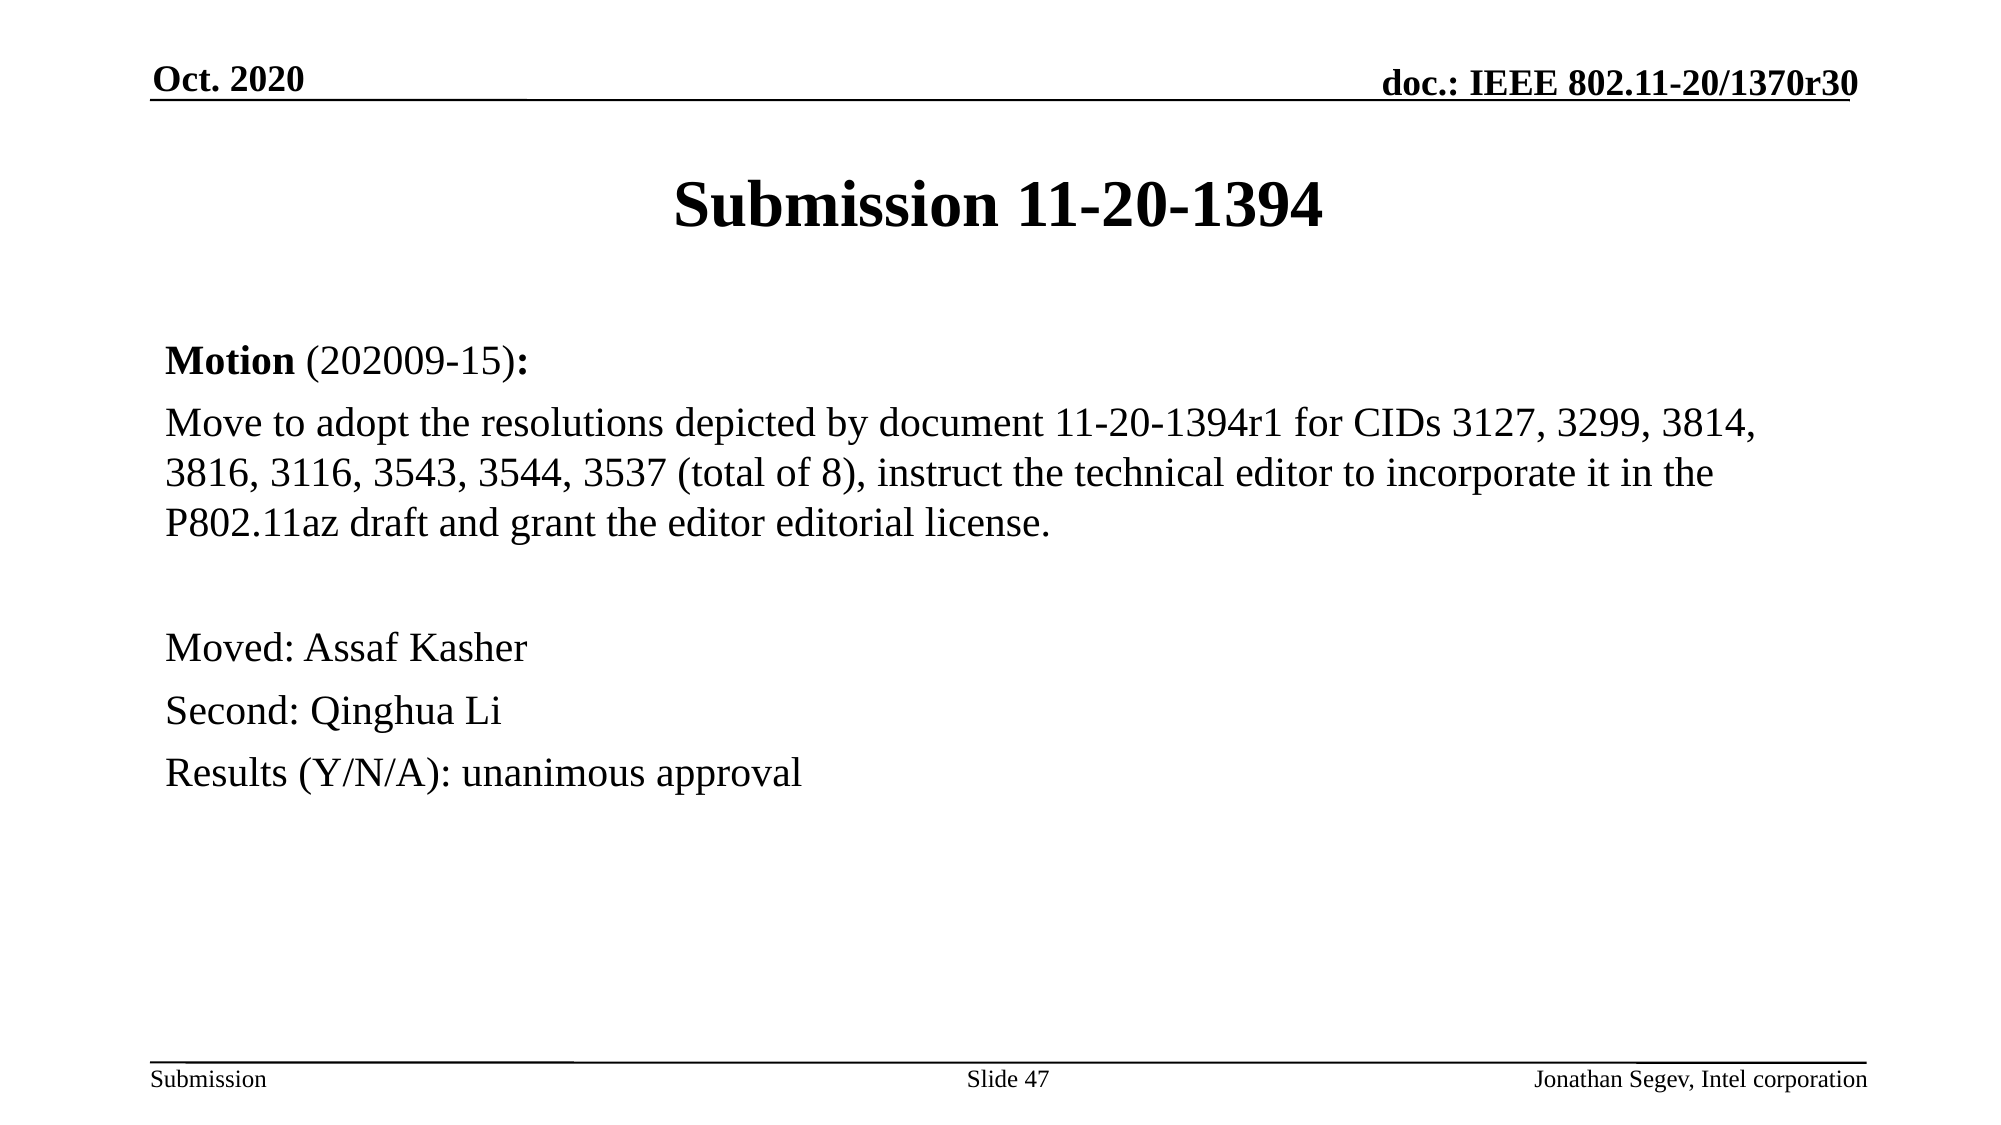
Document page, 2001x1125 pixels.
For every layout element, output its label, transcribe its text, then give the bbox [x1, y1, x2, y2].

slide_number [152, 54, 563, 100]
title Submission 11-20-1394 [149, 112, 1850, 288]
footer Jonathan Segev, Intel corporation [1171, 1061, 1869, 1093]
slide_number Slide 47 [950, 1061, 1067, 1123]
list Motion (202009-15): Move to adopt the resolutions depicted by document 11-20-1394r1 for CIDs 3127, 3299, 3814, 3816, 3116, 3543, 3544, 3537 (total of 8), instruct the technical editor to incorporate it in the P802.11az draft and grant the editor editorial license. Moved: Assaf Kasher Second: Qinghua Li Results (Y/N/A): unanimous approval [149, 324, 1850, 1000]
